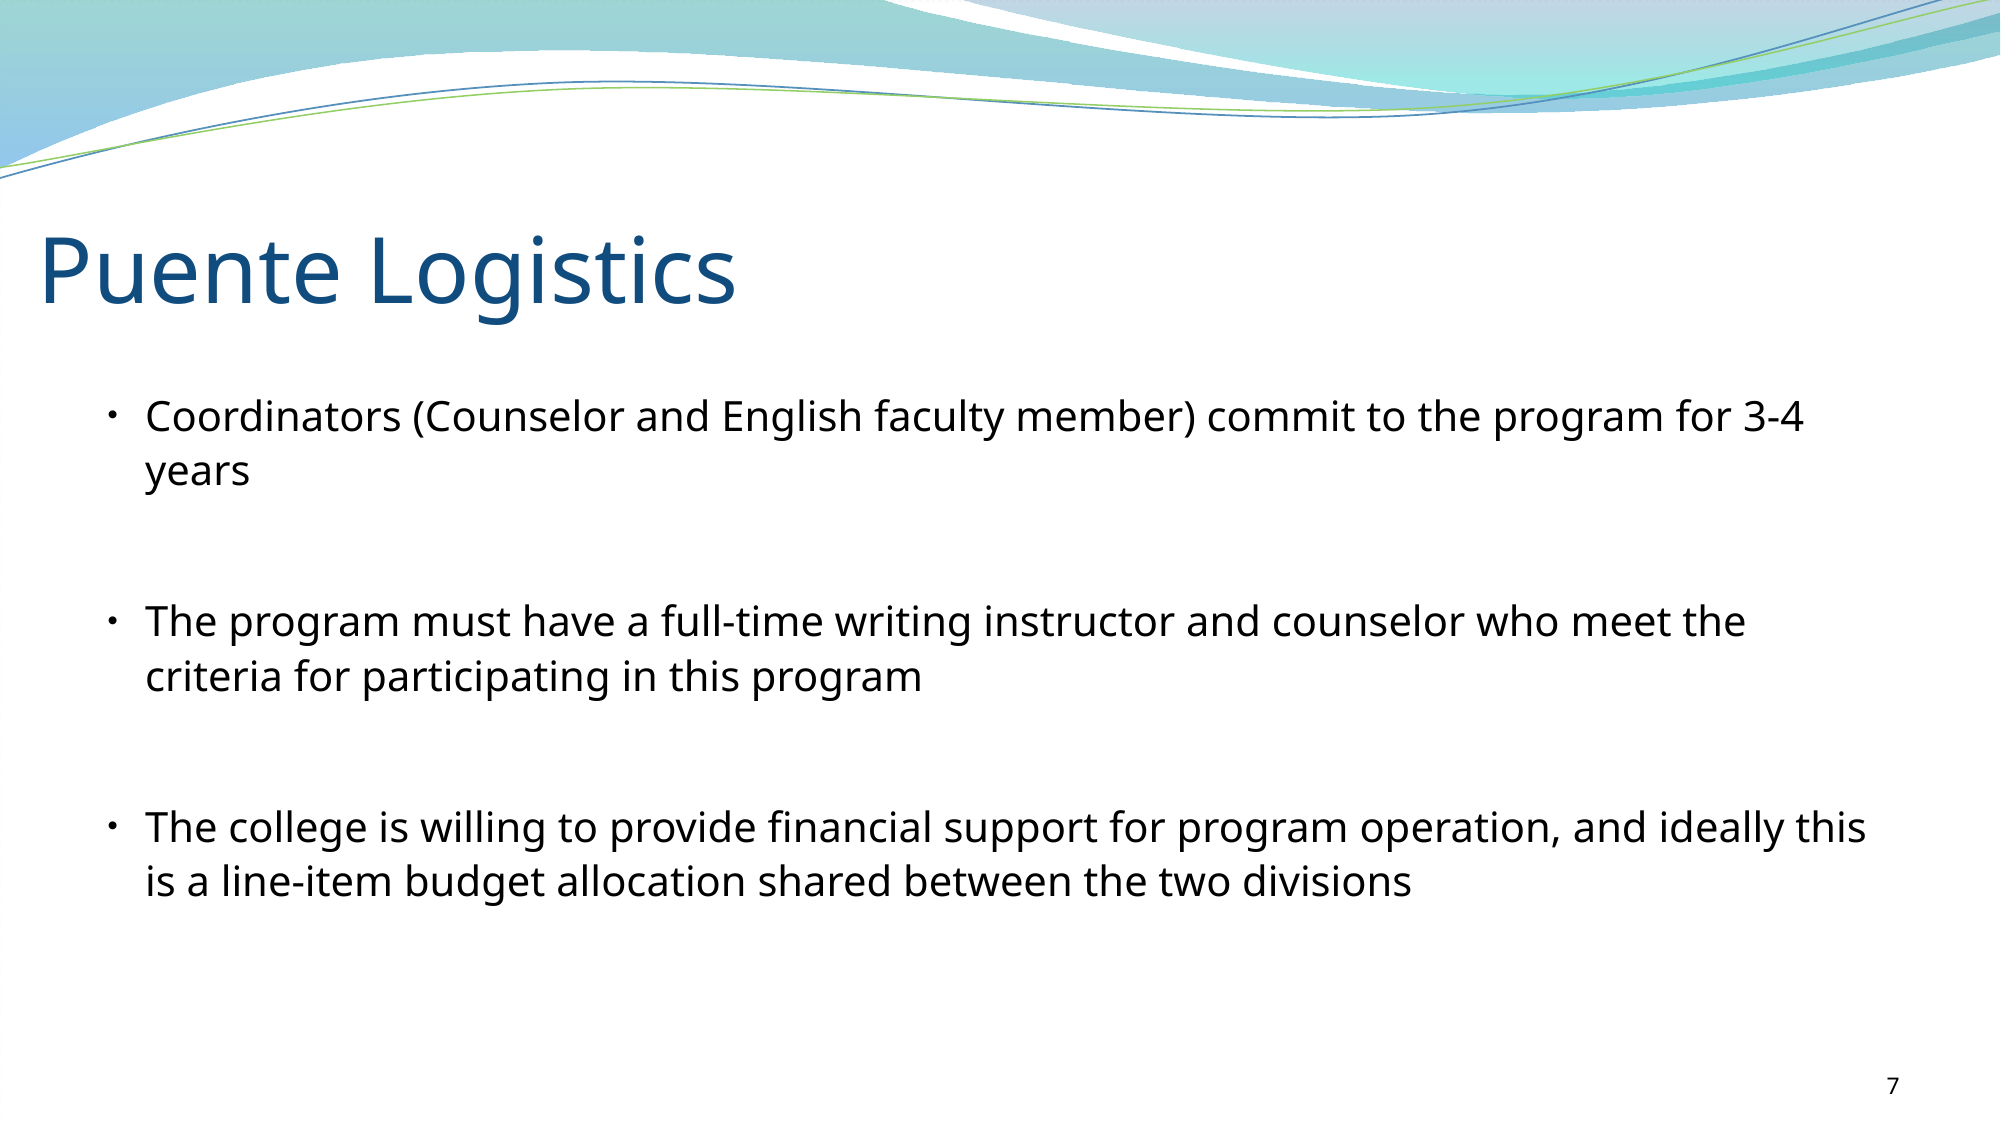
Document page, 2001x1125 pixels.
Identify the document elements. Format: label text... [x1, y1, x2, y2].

text_box Coordinators (Counselor and English faculty member) commit to the program for 3-4 years The program must have a full-time writing instructor and counselor who meet the criteria for participating in this program The college is willing to provide financial support for program operation, and ideally this is a line-item budget allocation shared between the two divisions [92, 377, 1895, 1018]
slide_number 7 [1733, 1042, 1900, 1103]
text_box Puente Logistics [22, 123, 2000, 330]
